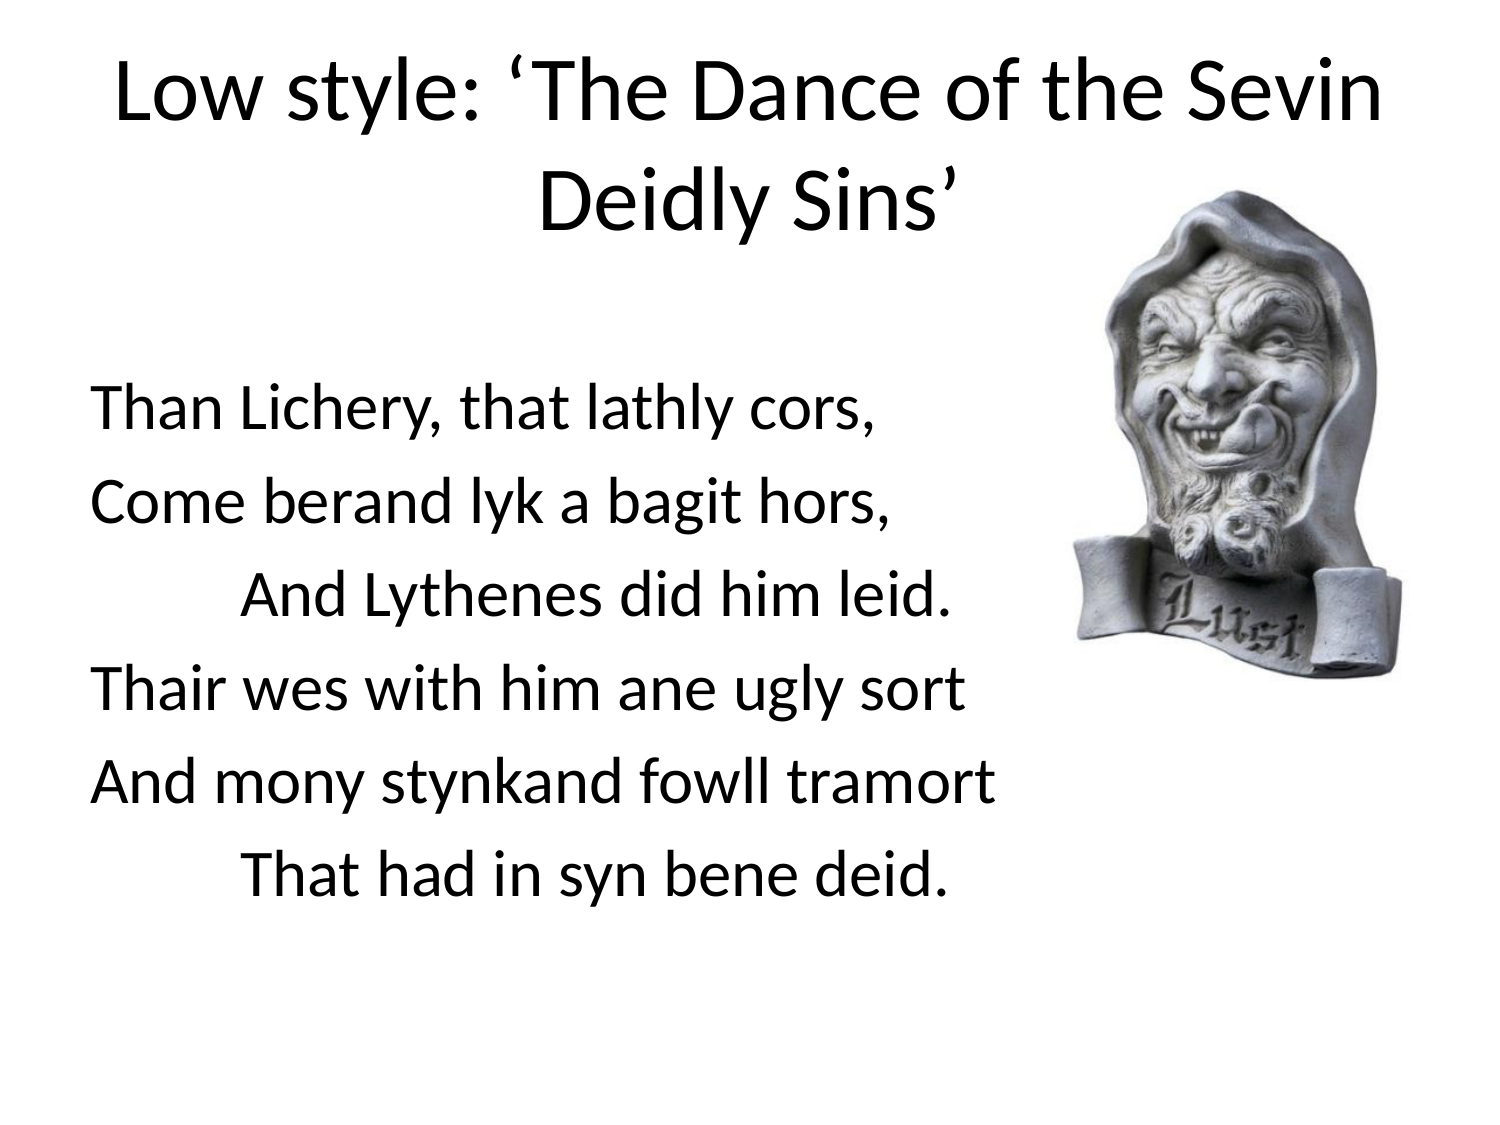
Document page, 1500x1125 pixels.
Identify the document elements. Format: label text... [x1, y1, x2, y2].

list Than Lichery, that lathly cors, Come berand lyk a bagit hors, And Lythenes did him leid. Thair wes with him ane ugly sort And mony stynkand fowll tramort That had in syn bene deid. [74, 262, 1426, 1006]
picture [999, 187, 1484, 682]
title Low style: ‘The Dance of the Sevin Deidly Sins’ [74, 44, 1426, 233]
